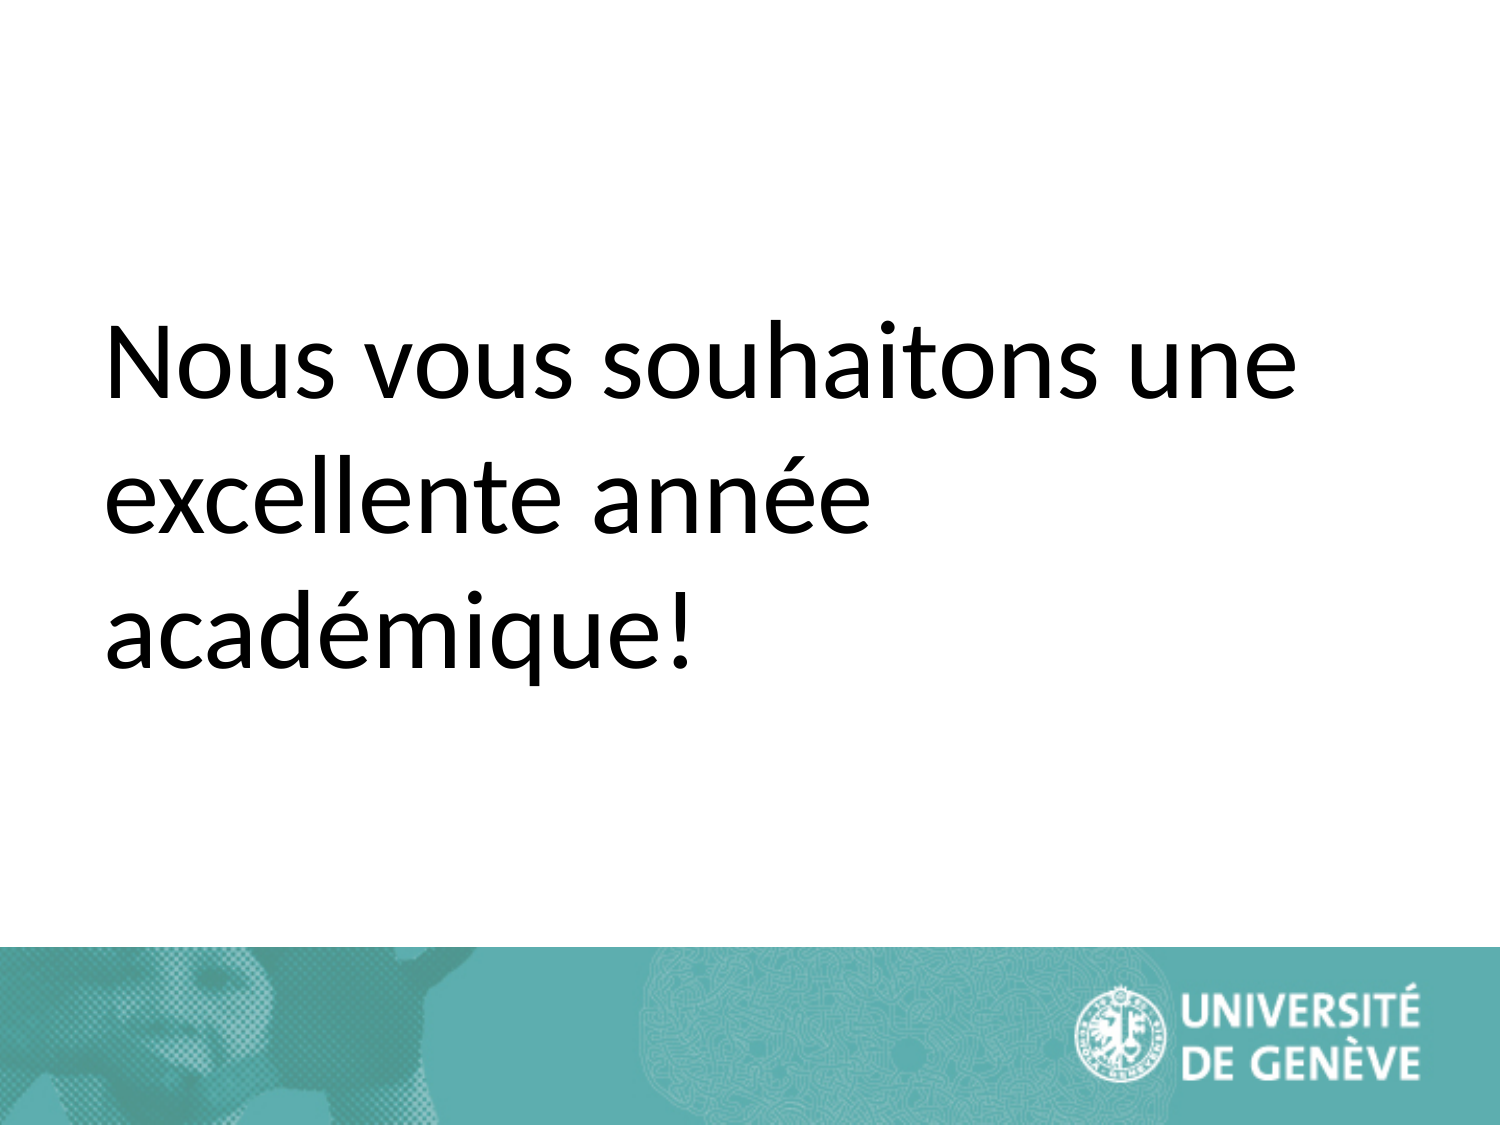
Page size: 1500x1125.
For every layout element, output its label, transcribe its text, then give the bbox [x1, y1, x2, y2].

picture [0, 947, 1500, 1125]
text_box Nous vous souhaitons une excellente année académique! [88, 278, 1373, 946]
